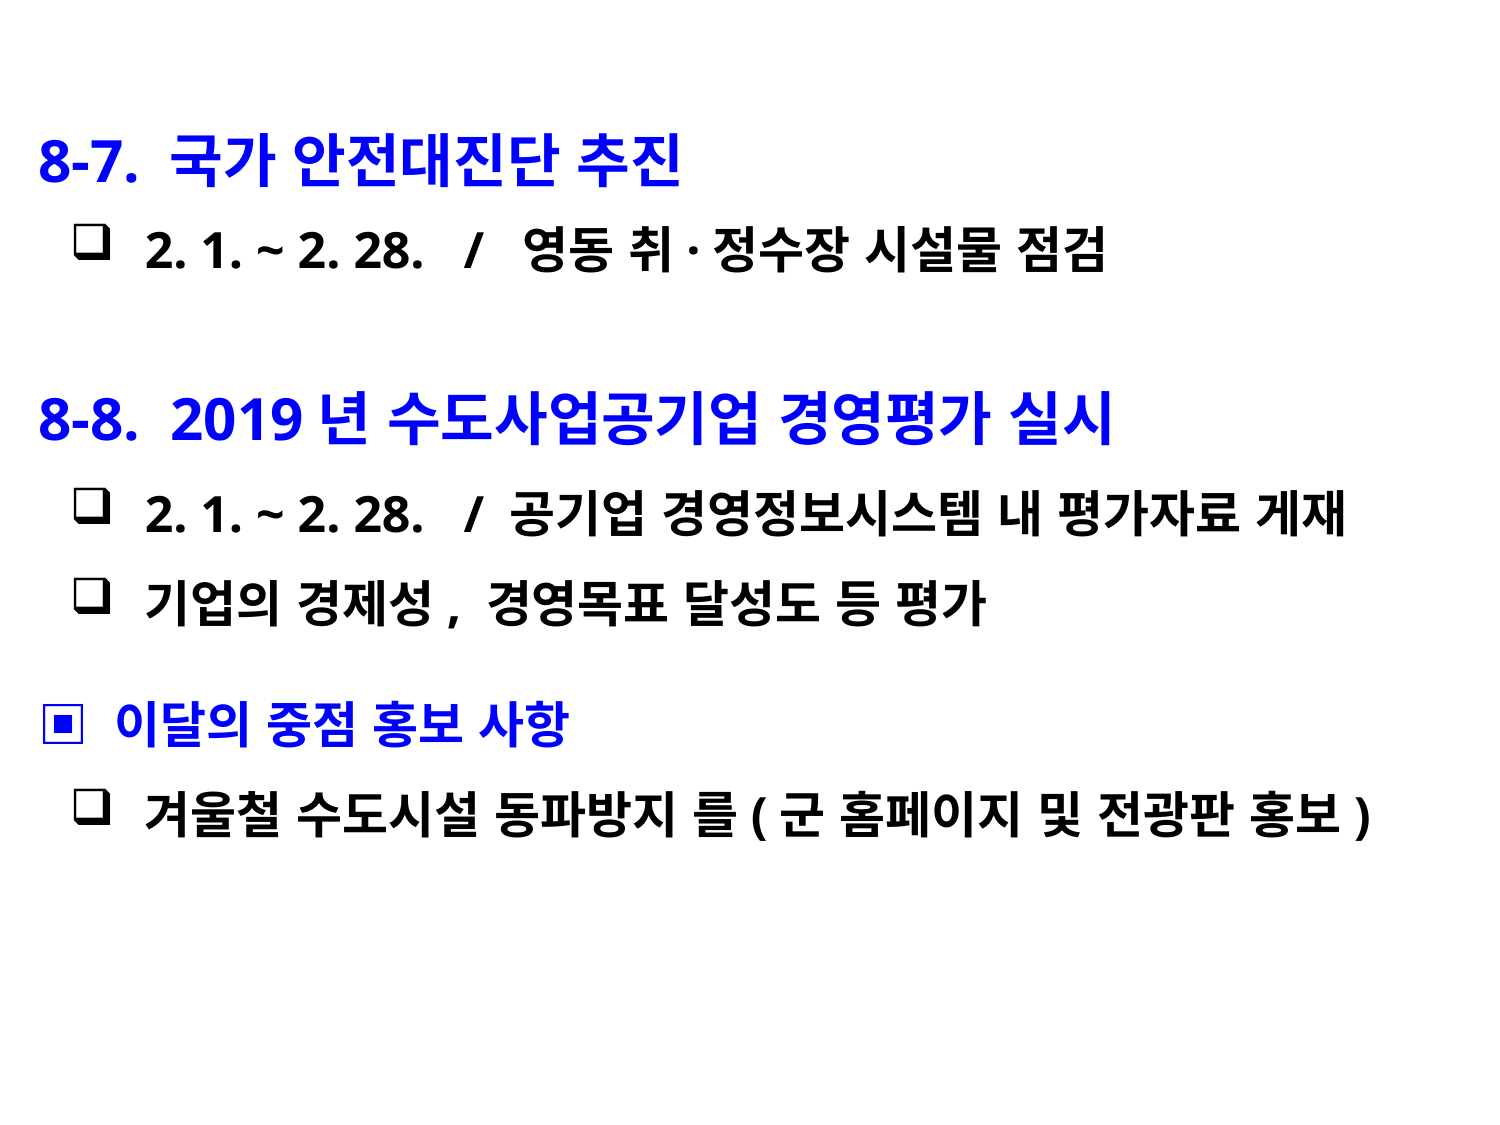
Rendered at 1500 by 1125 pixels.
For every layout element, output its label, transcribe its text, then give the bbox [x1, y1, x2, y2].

text_box ▣ 이달의 중점 홍보 사항 겨울철 수도시설 동파방지 를(군 홈페이지 및 전광판 홍보) [23, 656, 1454, 903]
text_box 8-7. 국가 안전대진단 추진 2. 1. ~ 2. 28. / 영동 취·정수장 시설물 점검 [23, 81, 1477, 305]
text_box 8-8. 2019년 수도사업공기업 경영평가 실시 2. 1. ~ 2. 28. / 공기업 경영정보시스템 내 평가자료 게재 기업의 경제성, 경영목표 달성도 등 평가 [23, 339, 1477, 657]
